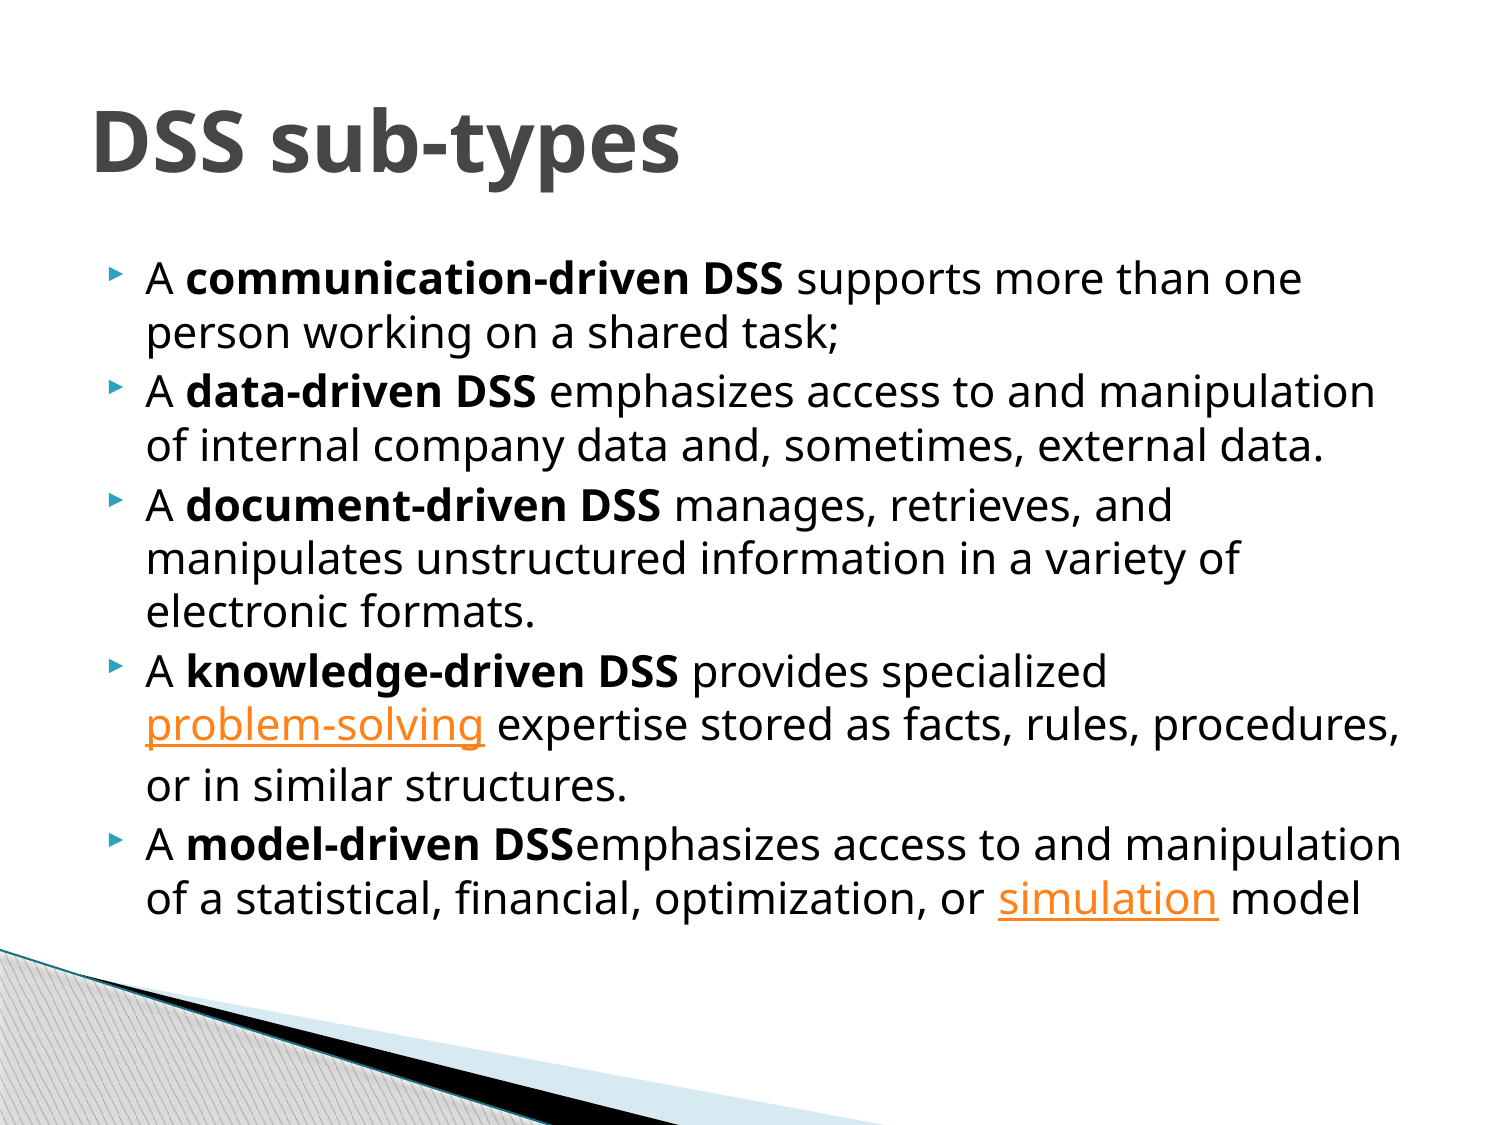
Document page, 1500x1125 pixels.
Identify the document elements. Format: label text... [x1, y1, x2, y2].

list A communication-driven DSS supports more than one person working on a shared task; A data-driven DSS emphasizes access to and manipulation of internal company data and, sometimes, external data. A document-driven DSS manages, retrieves, and manipulates unstructured information in a variety of electronic formats. A knowledge-driven DSS provides specialized problem-solving expertise stored as facts, rules, procedures, or in similar structures. A model-driven DSSemphasizes access to and manipulation of a statistical, financial, optimization, or simulation model [75, 243, 1425, 986]
title DSS sub-types [75, 45, 1425, 233]
